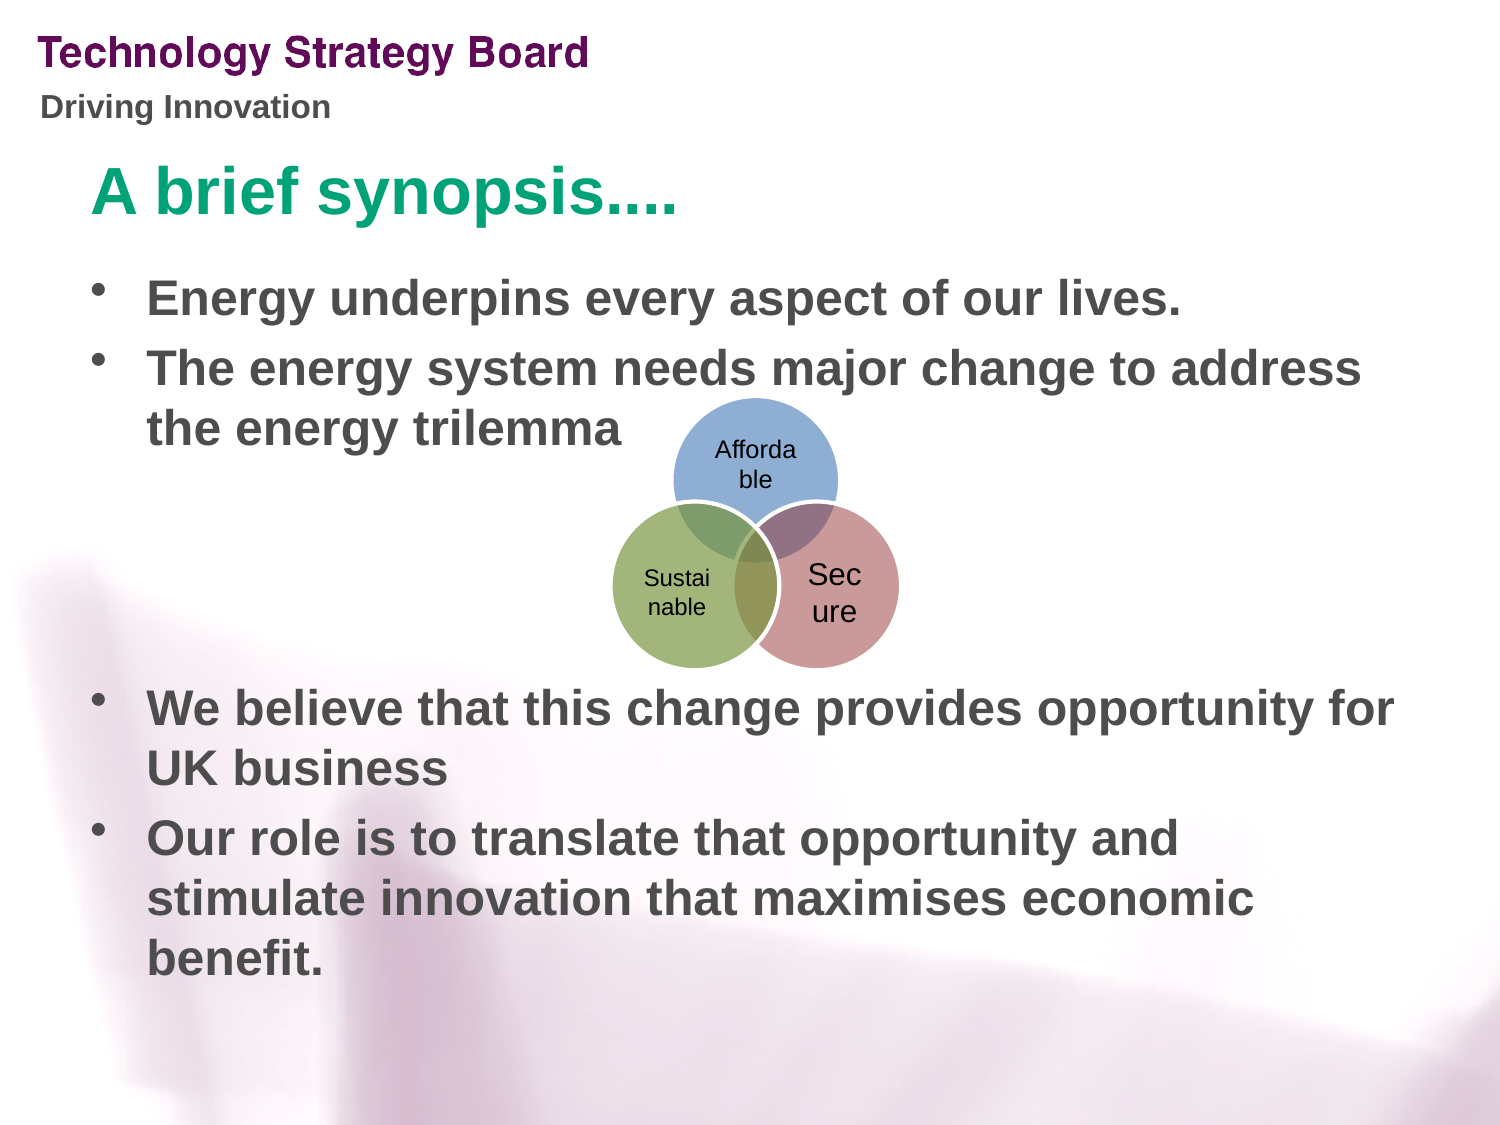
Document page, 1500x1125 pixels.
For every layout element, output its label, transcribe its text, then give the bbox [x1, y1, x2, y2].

list Energy underpins every aspect of our lives. The energy system needs major change to address the energy trilemma We believe that this change provides opportunity for UK business Our role is to translate that opportunity and stimulate innovation that maximises economic benefit. [74, 257, 1426, 878]
title A brief synopsis.... [74, 93, 1426, 257]
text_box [398, 409, 1114, 692]
picture [18, 22, 621, 141]
